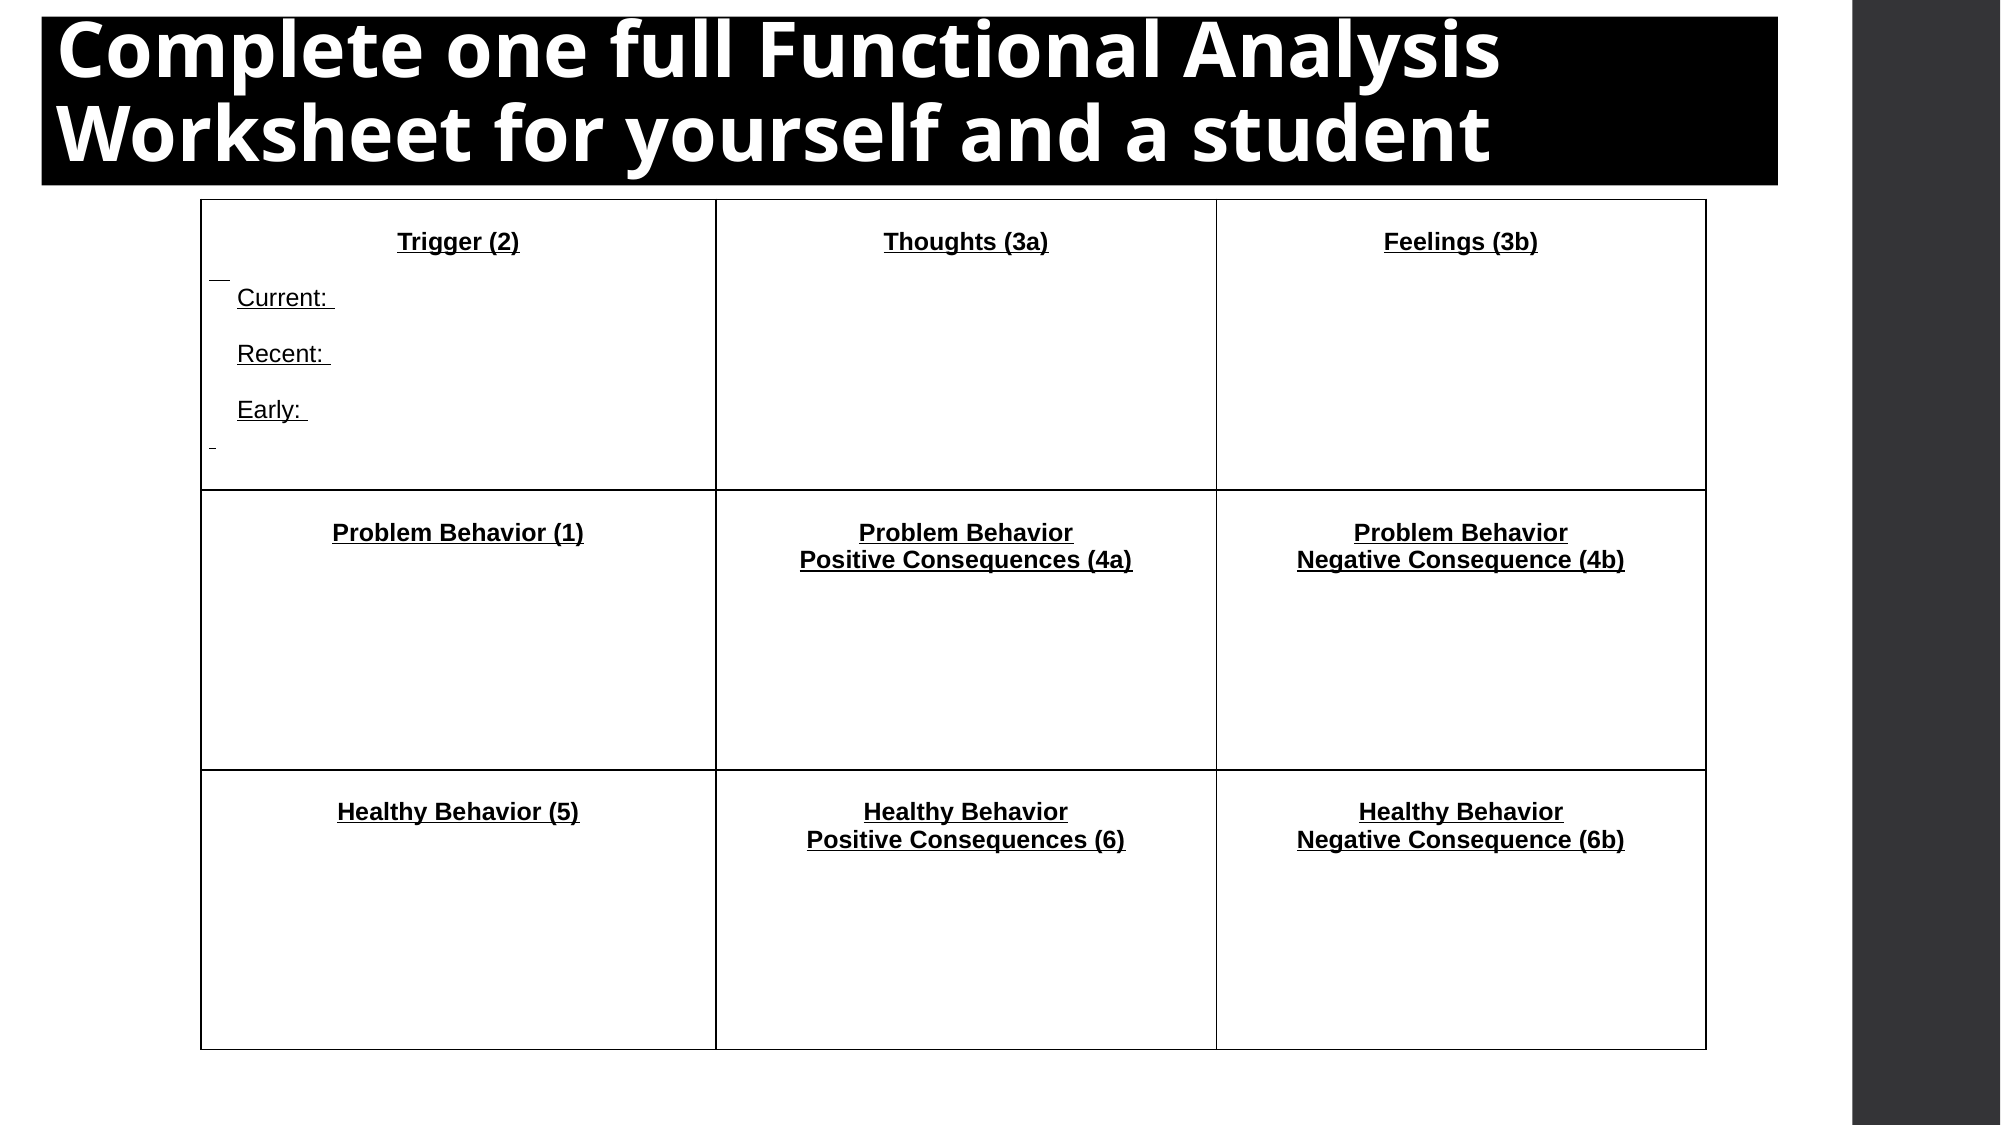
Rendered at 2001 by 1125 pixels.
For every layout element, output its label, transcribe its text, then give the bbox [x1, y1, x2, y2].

table_cell Problem Behavior (1) [202, 491, 715, 769]
table_cell Healthy Behavior Positive Consequences (6) [717, 771, 1216, 1049]
table_cell Problem Behavior Positive Consequences (4a) [717, 491, 1216, 769]
table_header Feelings (3b) [1217, 200, 1705, 489]
text_box [980, 537, 1019, 587]
table_header Trigger (2) Current: Recent: Early: [202, 200, 715, 489]
table_cell Problem Behavior Negative Consequence (4b) [1217, 491, 1705, 769]
table_header Thoughts (3a) [717, 200, 1216, 489]
title Complete one full Functional Analysis Worksheet for yourself and a student [41, 16, 1778, 186]
table_cell Healthy Behavior Negative Consequence (6b) [1217, 771, 1705, 1049]
table_cell Healthy Behavior (5) [202, 771, 715, 1049]
